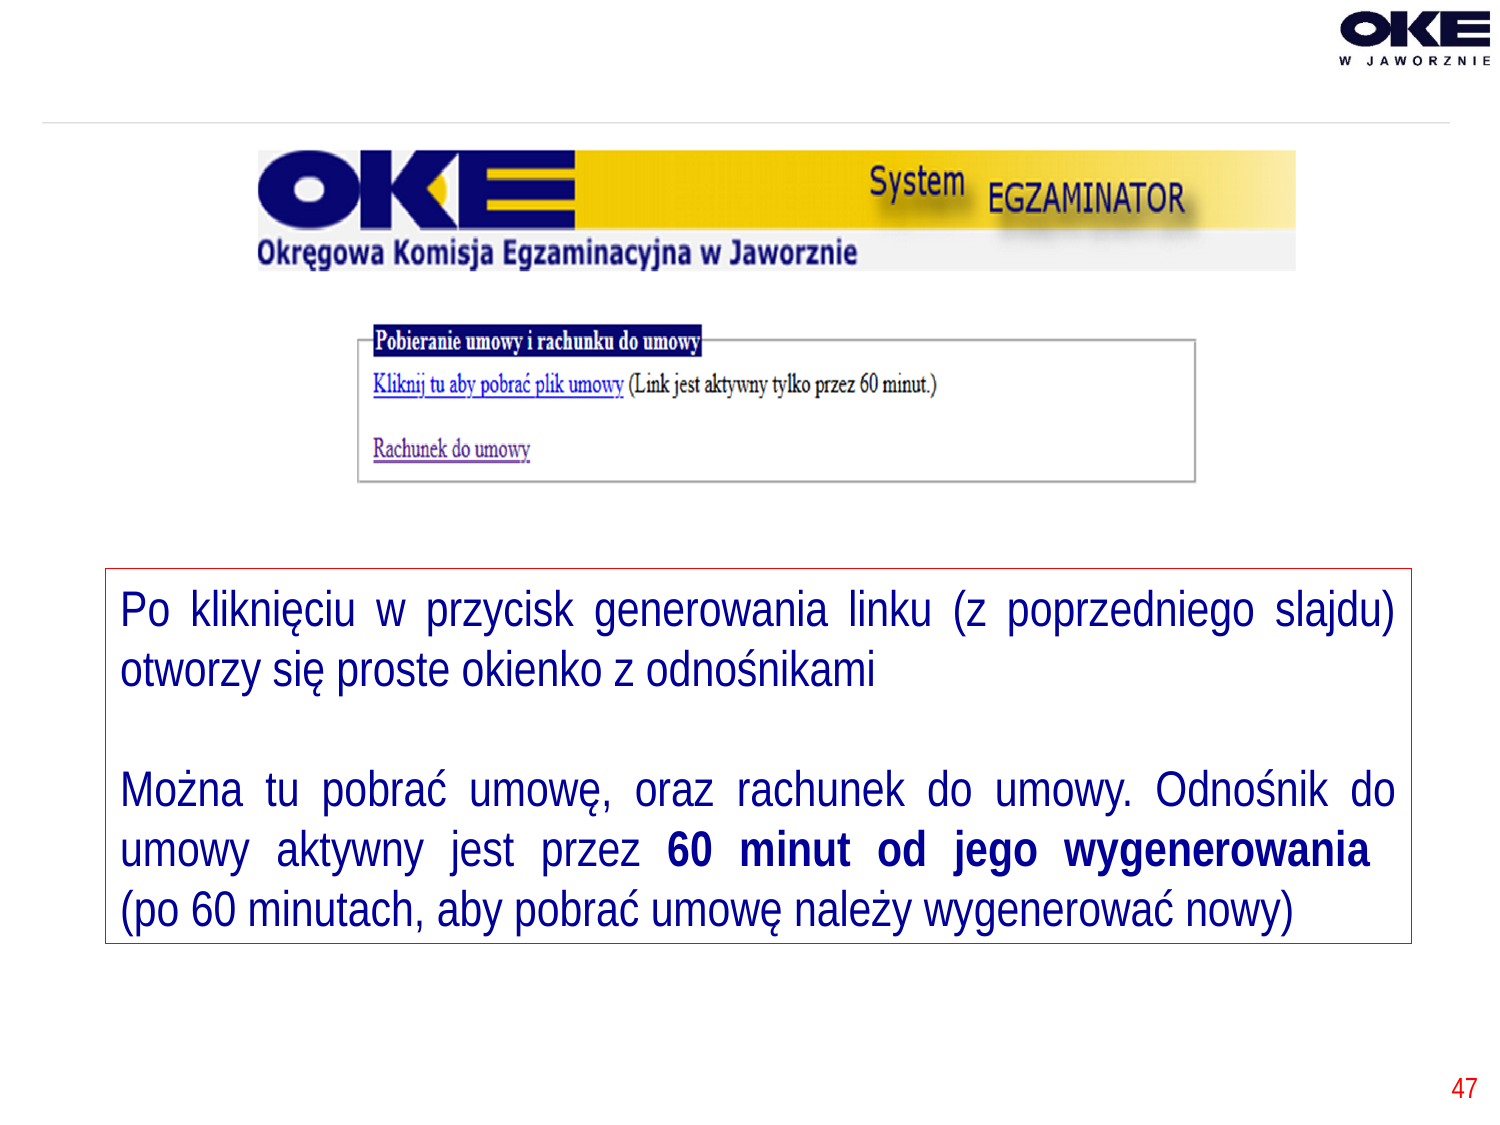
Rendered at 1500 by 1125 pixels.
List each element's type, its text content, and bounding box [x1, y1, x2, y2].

slide_number 47 [1155, 1056, 1494, 1117]
picture [1336, 8, 1494, 69]
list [42, 122, 1451, 1016]
